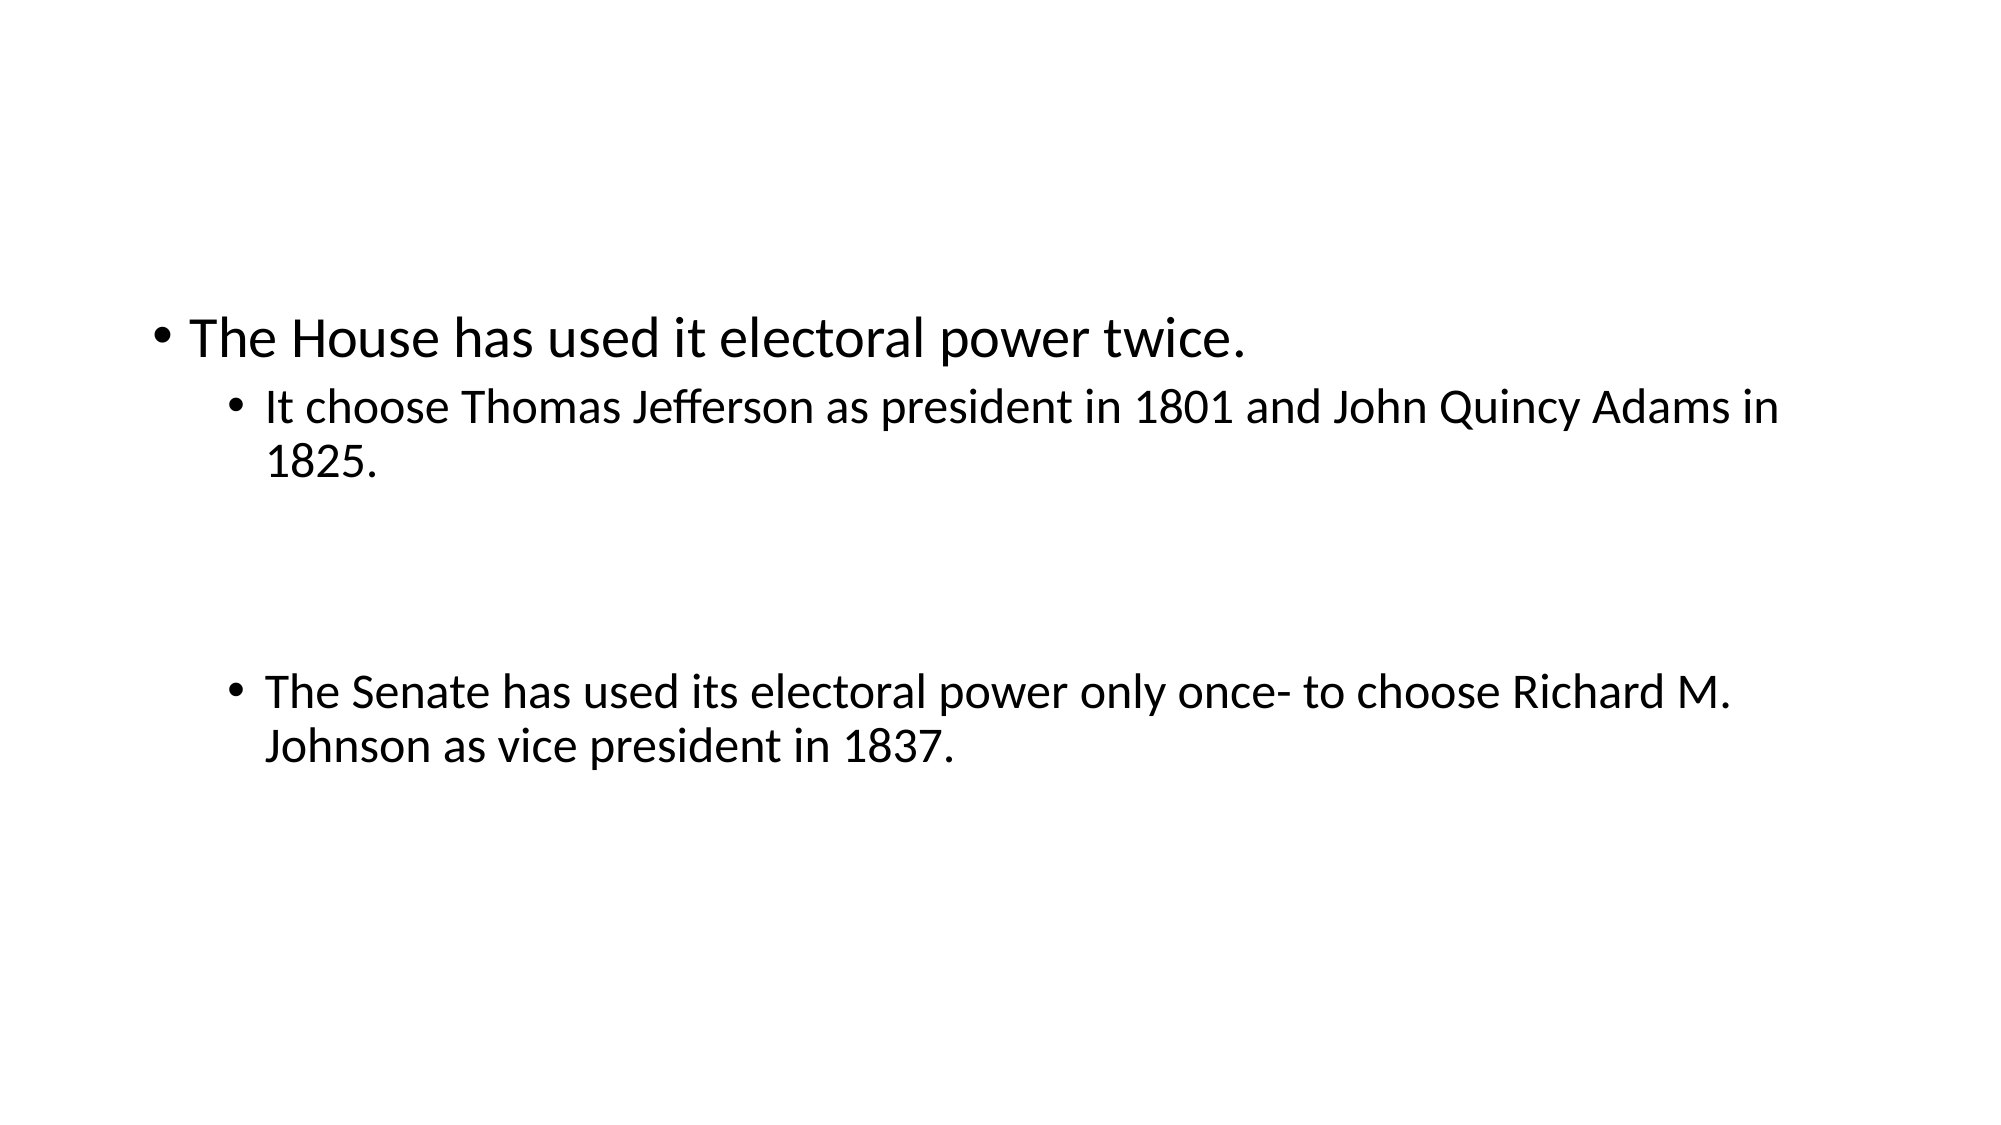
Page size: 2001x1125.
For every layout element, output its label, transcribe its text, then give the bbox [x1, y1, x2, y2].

list The House has used it electoral power twice. It choose Thomas Jefferson as president in 1801 and John Quincy Adams in 1825. The Senate has used its electoral power only once- to choose Richard M. Johnson as vice president in 1837. [137, 299, 1863, 1014]
